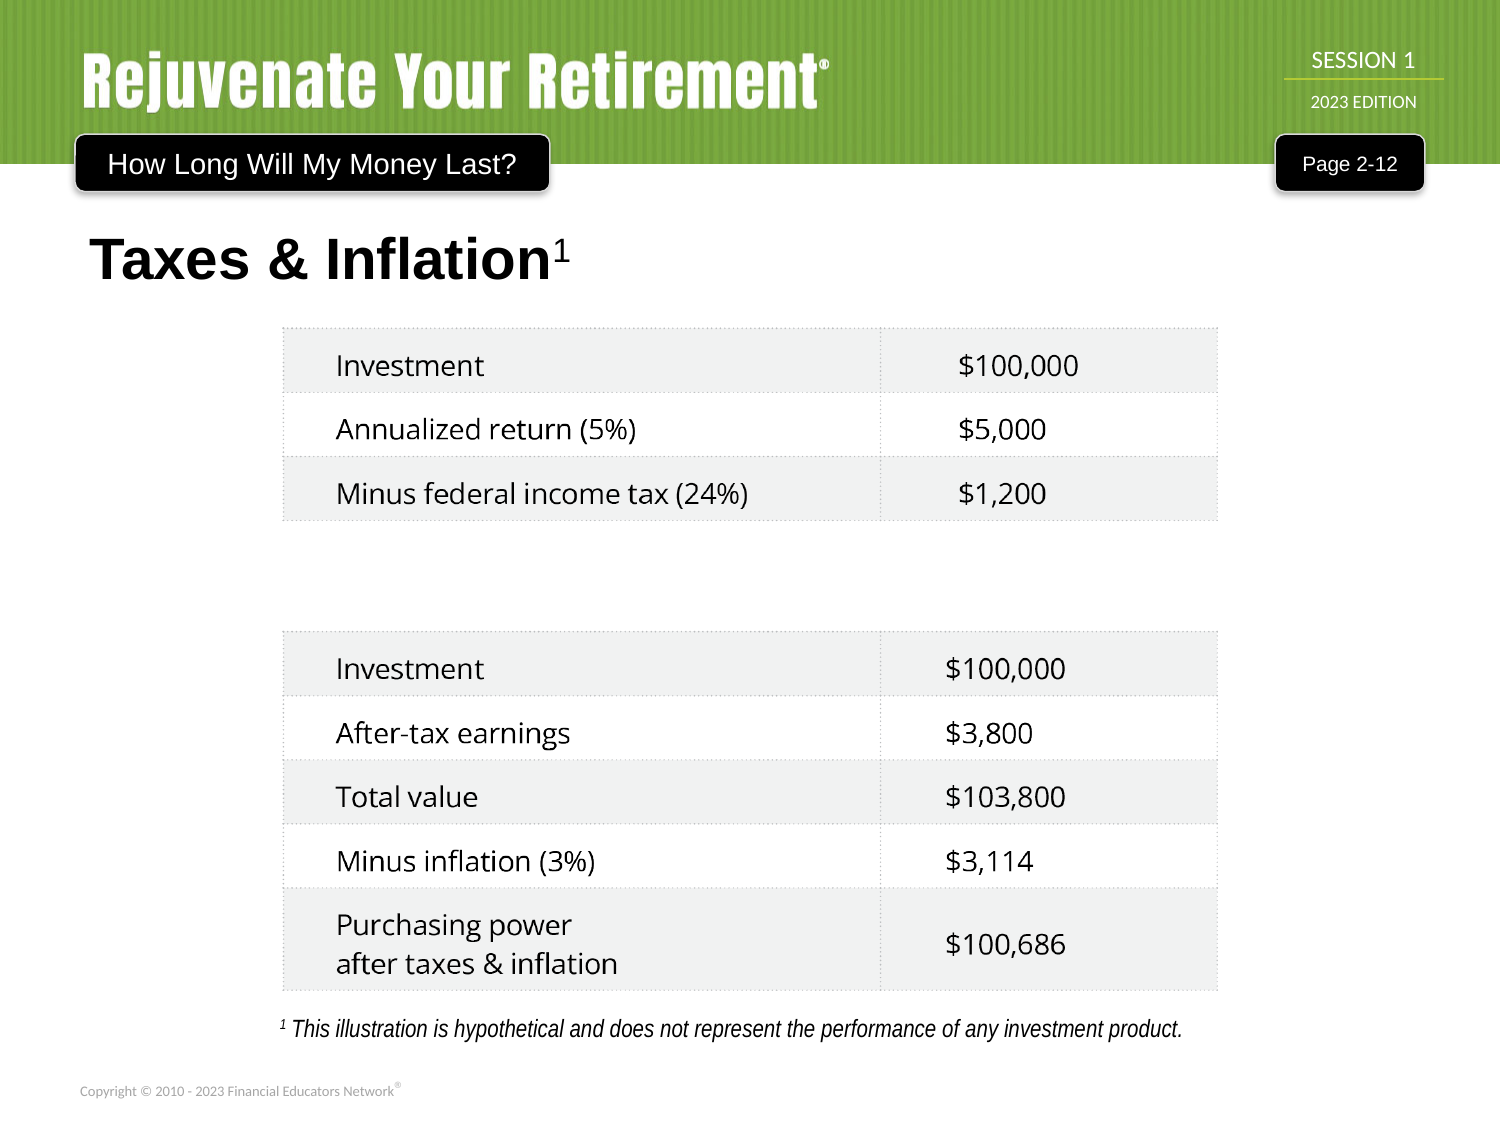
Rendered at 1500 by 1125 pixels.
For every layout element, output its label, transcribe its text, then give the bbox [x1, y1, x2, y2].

picture [282, 327, 1218, 991]
text_box Page 2-12 [1274, 133, 1426, 191]
text_box 1 This illustration is hypothetical and does not represent the performance of any investment product. [264, 1004, 1235, 1058]
list Taxes & Inflation1 [75, 191, 1425, 918]
text_box How Long Will My Money Last? [74, 133, 551, 191]
picture [0, 0, 1500, 164]
